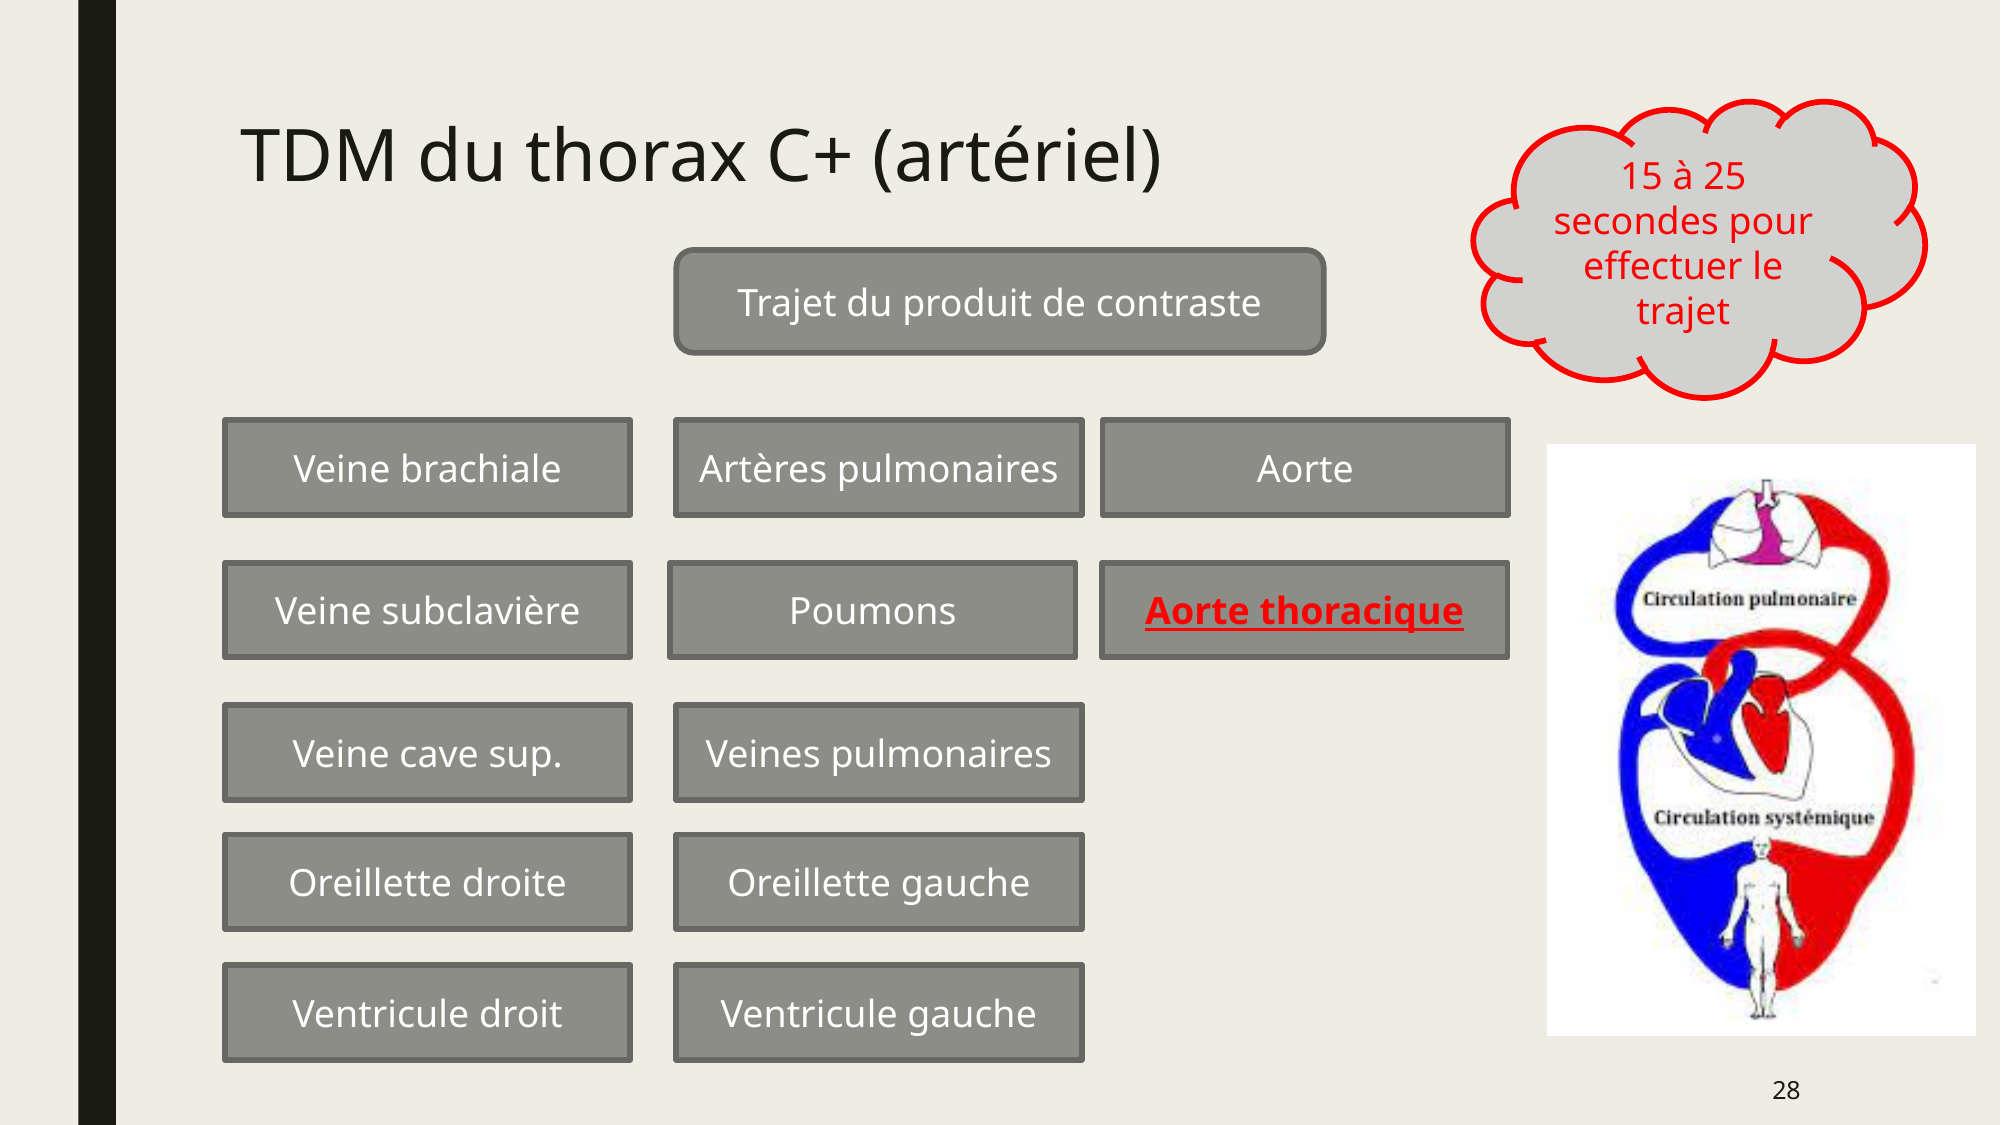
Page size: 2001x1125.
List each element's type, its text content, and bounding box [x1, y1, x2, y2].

text_box 15 à 25 secondes pour effectuer le trajet [1470, 98, 1929, 401]
text_box Ventricule droit [222, 962, 633, 1063]
text_box Artères pulmonaires [673, 417, 1085, 518]
text_box Trajet du produit de contraste [673, 247, 1327, 356]
text_box Veine cave sup. [222, 702, 633, 803]
text_box Veine brachiale [222, 417, 633, 518]
slide_number 28 [1553, 1058, 1816, 1125]
text_box Veine subclavière [222, 560, 633, 660]
text_box Aorte thoracique [1099, 560, 1510, 660]
title TDM du thorax C+ (artériel) [225, 112, 1260, 250]
text_box Veines pulmonaires [673, 702, 1085, 803]
text_box Oreillette droite [222, 832, 633, 932]
text_box Poumons [667, 560, 1078, 660]
text_box Oreillette gauche [673, 832, 1085, 932]
text_box Ventricule gauche [673, 962, 1085, 1063]
text_box Aorte [1100, 417, 1511, 518]
picture [1547, 444, 1976, 1036]
